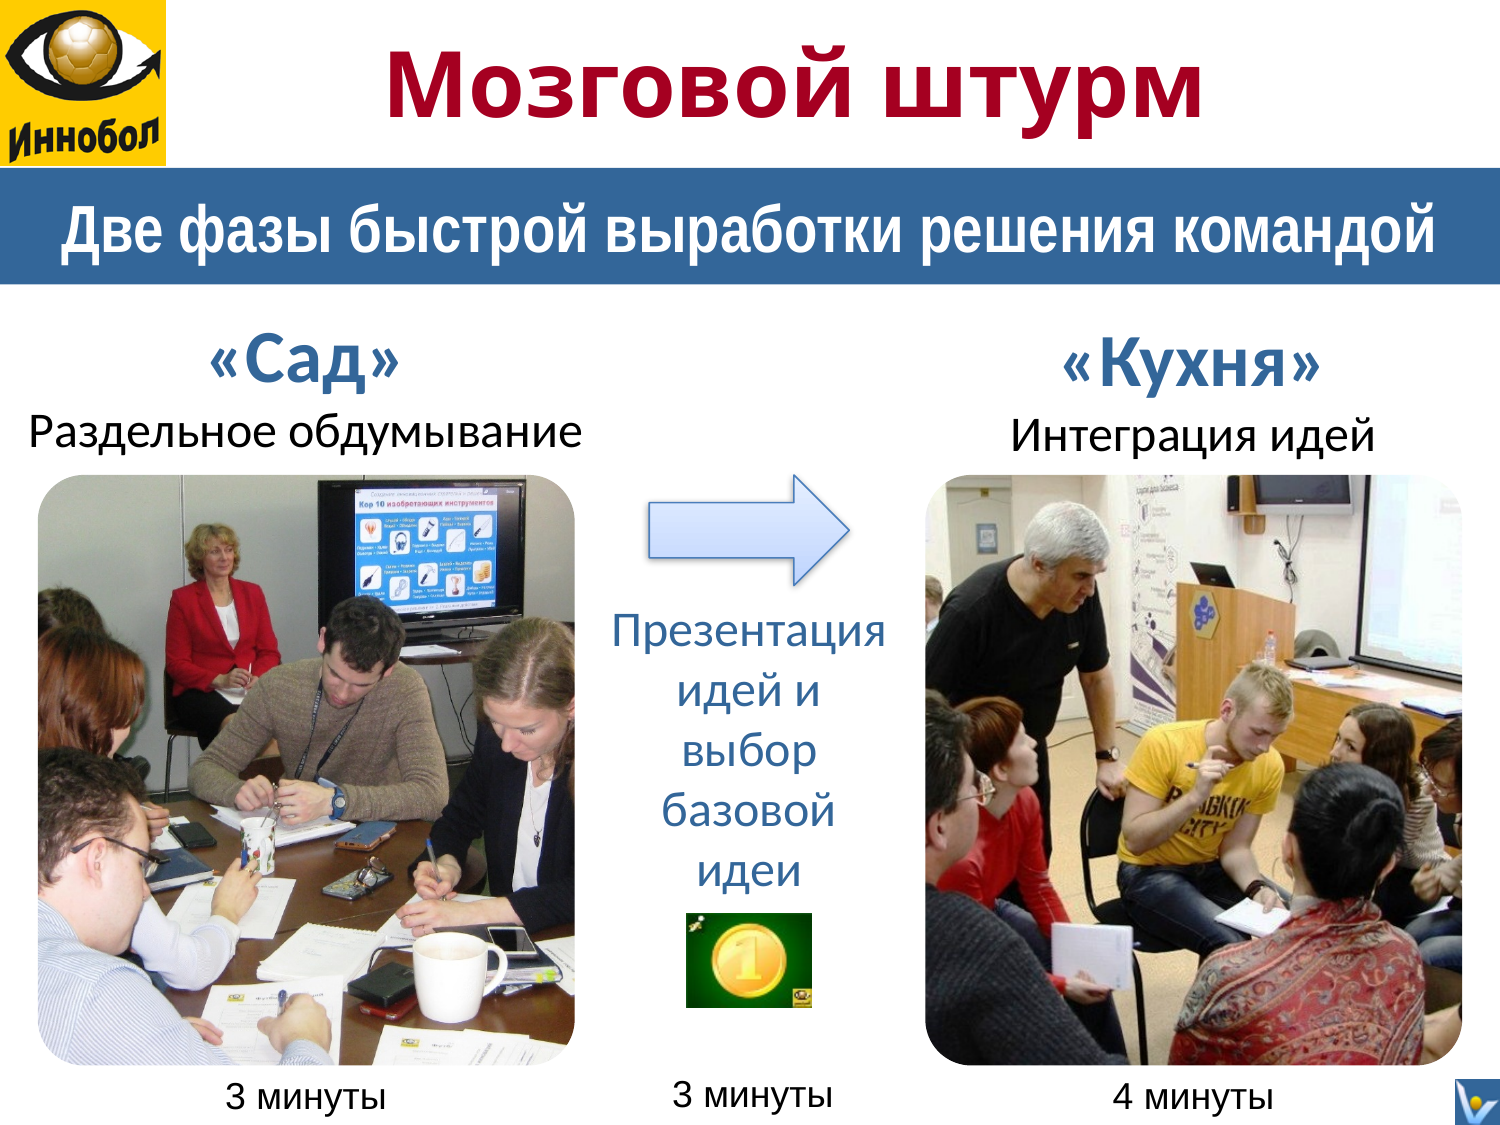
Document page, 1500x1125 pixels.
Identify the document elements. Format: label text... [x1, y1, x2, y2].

text_box Презентация идей и выбор базовой идеи [592, 589, 906, 904]
title Две фазы быстрой выработки решения командой [0, 162, 1500, 291]
text_box [648, 474, 850, 587]
text_box Мозговой штурм [170, 18, 1425, 144]
picture [925, 474, 1463, 1066]
text_box 3 минуты [210, 1074, 402, 1125]
picture [37, 474, 575, 1066]
text_box «Сад» Раздельное обдумывание [0, 299, 700, 465]
picture [0, 0, 166, 166]
text_box «Кухня» Интеграция идей [800, 304, 1500, 469]
text_box 3 минуты [657, 1062, 849, 1123]
picture [686, 913, 812, 1008]
text_box 4 минуты [1097, 1074, 1290, 1125]
picture [1454, 1079, 1500, 1125]
